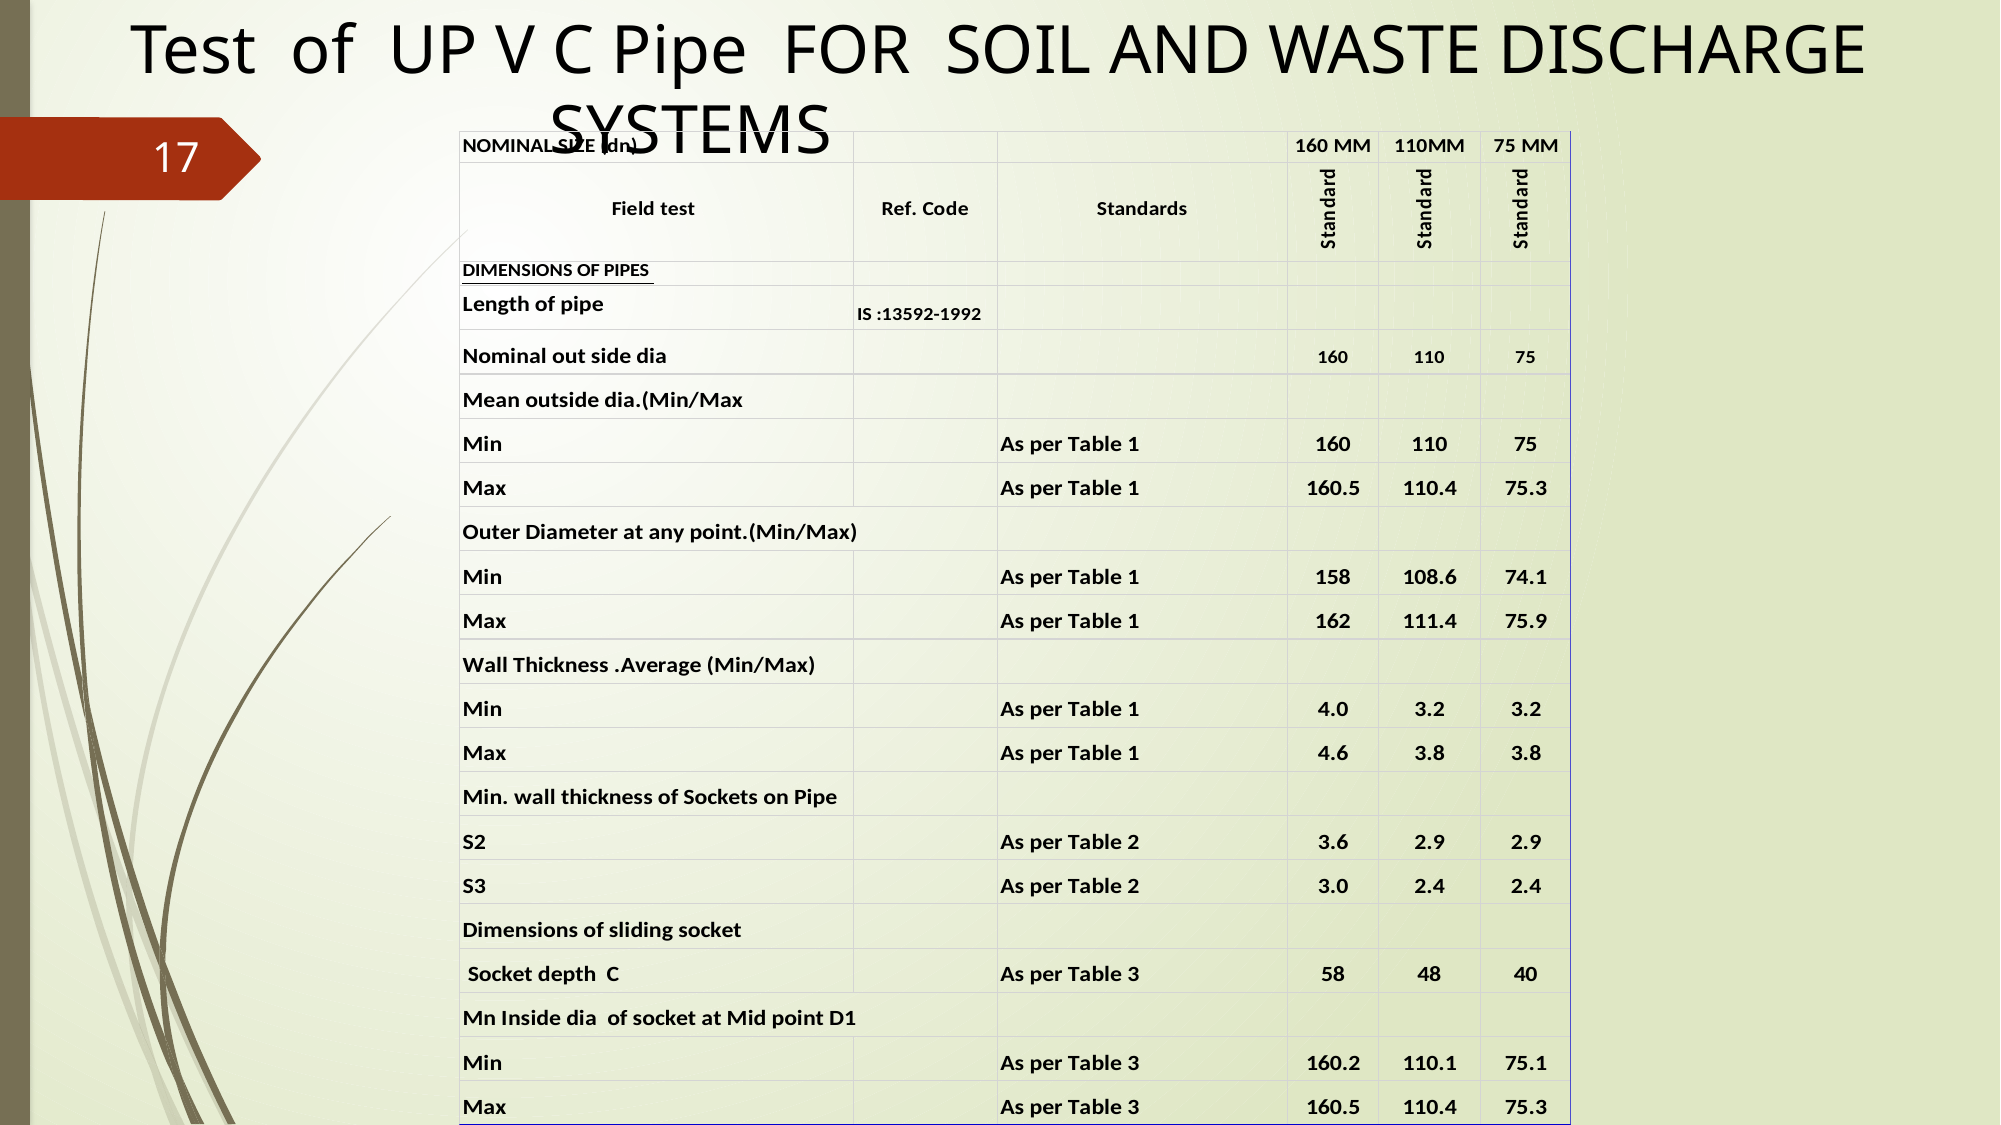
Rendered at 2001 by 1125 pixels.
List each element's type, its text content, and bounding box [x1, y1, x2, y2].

text_box Test of UP V C Pipe FOR SOIL AND WASTE DISCHARGE SYSTEMS [0, 0, 2000, 175]
slide_number 17 [87, 129, 216, 190]
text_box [458, 130, 1572, 1125]
